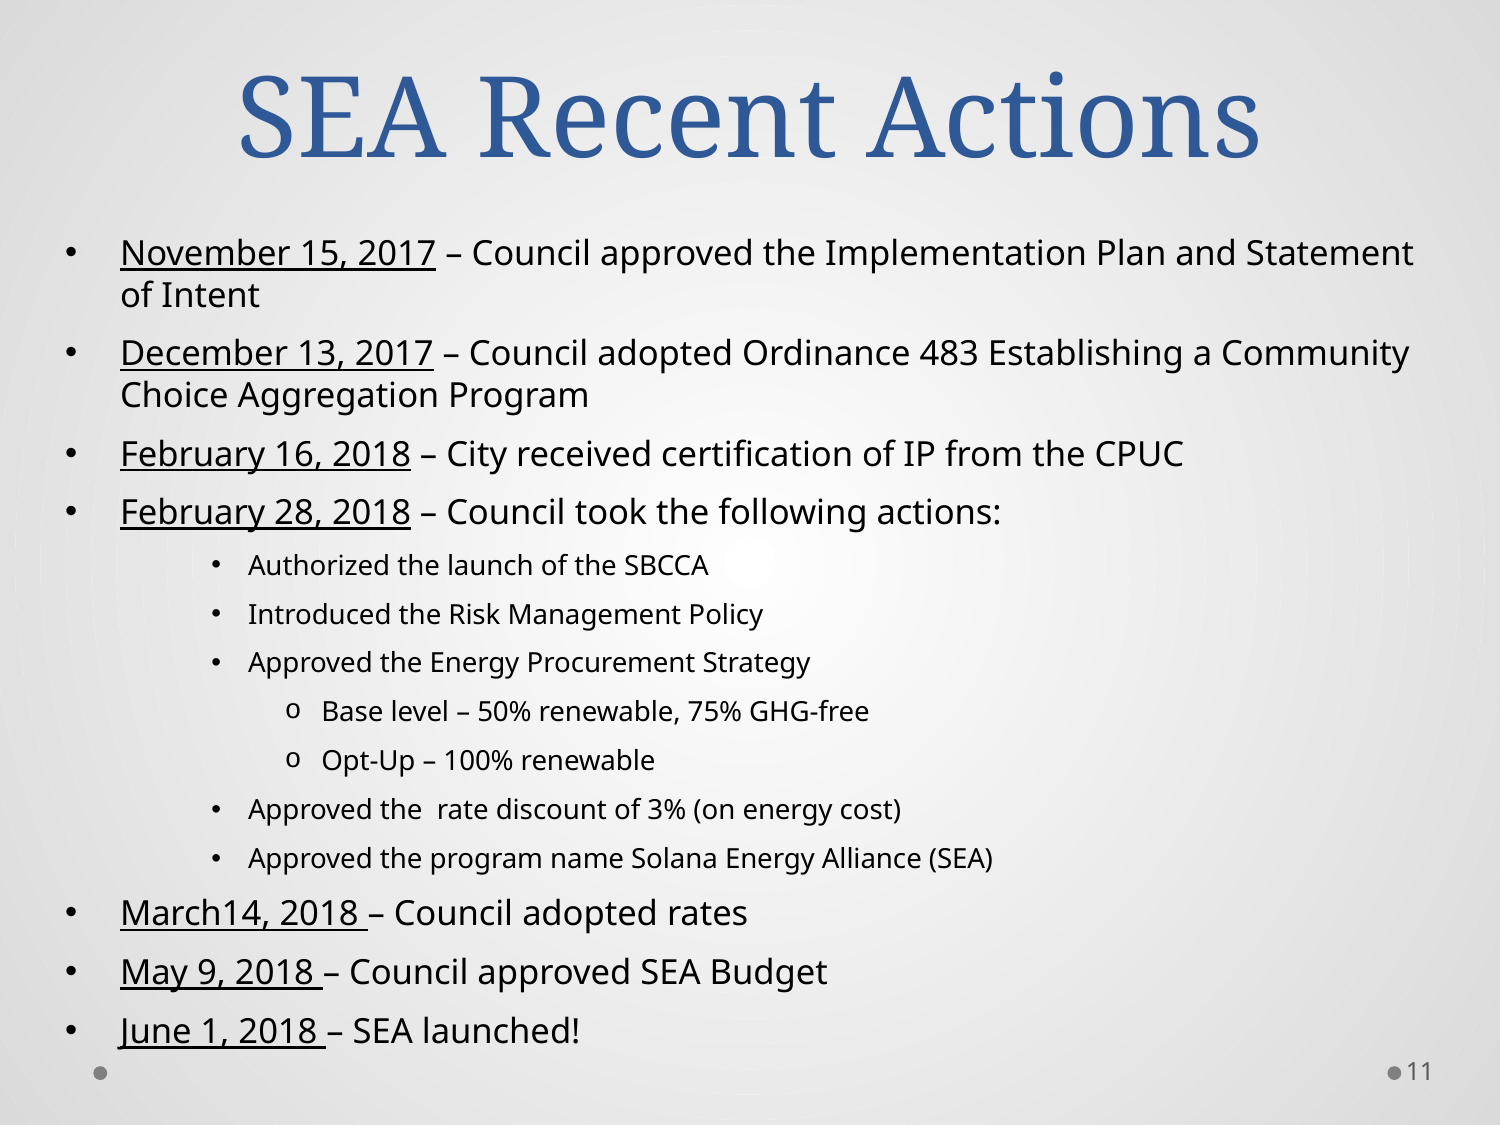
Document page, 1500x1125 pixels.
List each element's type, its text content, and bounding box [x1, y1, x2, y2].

title SEA Recent Actions [75, 0, 1425, 187]
list November 15, 2017 – Council approved the Implementation Plan and Statement of Intent December 13, 2017 – Council adopted Ordinance 483 Establishing a Community Choice Aggregation Program February 16, 2018 – City received certification of IP from the CPUC February 28, 2018 – Council took the following actions: Authorized the launch of the SBCCA Introduced the Risk Management Policy Approved the Energy Procurement Strategy Base level – 50% renewable, 75% GHG-free Opt-Up – 100% renewable Approved the rate discount of 3% (on energy cost) Approved the program name Solana Energy Alliance (SEA) March14, 2018 – Council adopted rates May 9, 2018 – Council approved SEA Budget June 1, 2018 – SEA launched! [50, 187, 1450, 1063]
slide_number 11 [1401, 1042, 1494, 1103]
